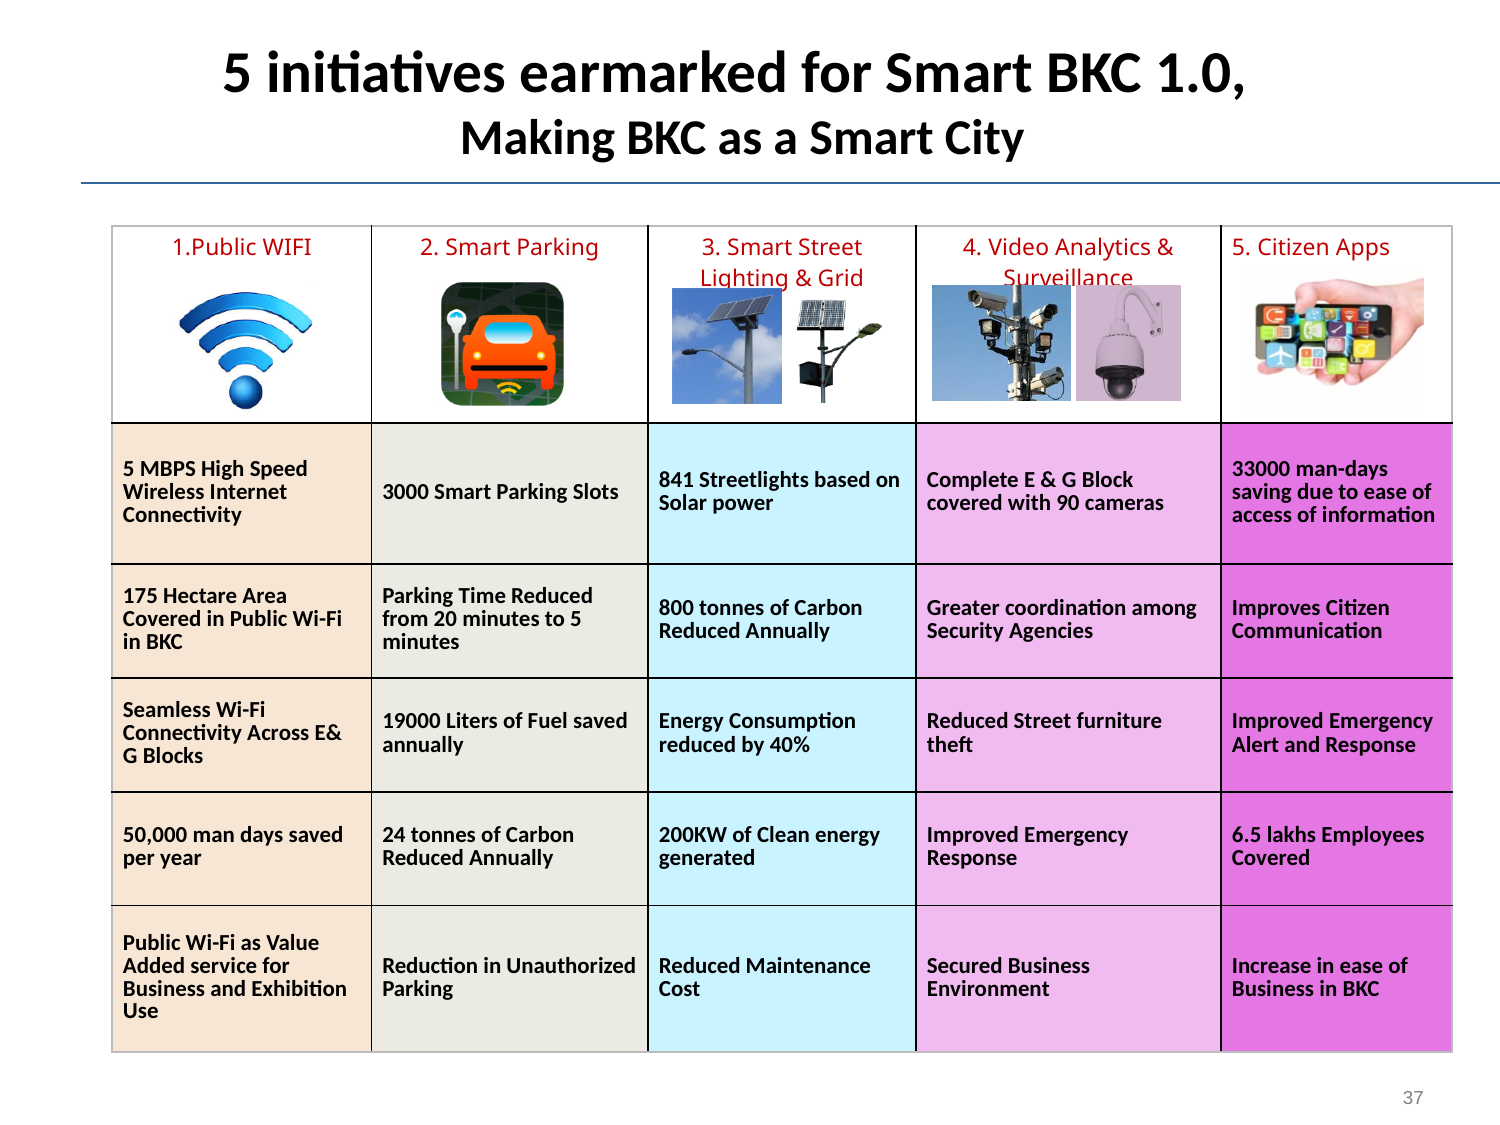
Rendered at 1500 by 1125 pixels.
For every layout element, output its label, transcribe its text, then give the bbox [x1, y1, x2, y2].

table_cell 24 tonnes of Carbon Reduced Annually [372, 793, 647, 905]
table_cell Improves Citizen Communication [1222, 565, 1451, 677]
table_cell Greater coordination among Security Agencies [917, 565, 1220, 677]
table_header 2. Smart Parking [372, 227, 647, 422]
table_cell Increase in ease of Business in BKC [1222, 906, 1451, 1051]
table_cell Seamless Wi-Fi Connectivity Across E& G Blocks [113, 679, 371, 791]
table_cell Parking Time Reduced from 20 minutes to 5 minutes [372, 565, 647, 677]
table_cell Public Wi-Fi as Value Added service for Business and Exhibition Use [113, 906, 371, 1051]
table_header 5. Citizen Apps [1222, 227, 1451, 422]
table_cell Improved Emergency Response [917, 793, 1220, 905]
table_cell 175 Hectare Area Covered in Public Wi-Fi in BKC [113, 565, 371, 677]
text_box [932, 284, 1181, 402]
table_cell 50,000 man days saved per year [113, 793, 371, 905]
table_cell Secured Business Environment [917, 906, 1220, 1051]
table_cell Reduced Maintenance Cost [649, 906, 915, 1051]
table_cell Improved Emergency Alert and Response [1222, 679, 1451, 791]
picture [174, 284, 314, 411]
table_header 1.Public WIFI [113, 227, 371, 422]
table_cell 33000 man-days saving due to ease of access of information [1222, 424, 1451, 563]
table_cell Reduced Street furniture theft [917, 679, 1220, 791]
table_cell Reduction in Unauthorized Parking [372, 906, 647, 1051]
title 5 initiatives earmarked for Smart BKC 1.0, Making BKC as a Smart City [81, 0, 1419, 165]
table_cell Complete E & G Block covered with 90 cameras [917, 424, 1220, 563]
table_cell 800 tonnes of Carbon Reduced Annually [649, 565, 915, 677]
table_cell 5 MBPS High Speed Wireless Internet Connectivity [113, 424, 371, 563]
table_cell 841 Streetlights based on Solar power [649, 424, 915, 563]
table_header 4. Video Analytics & Surveillance [917, 227, 1220, 422]
table_cell Energy Consumption reduced by 40% [649, 679, 915, 791]
picture [1243, 248, 1423, 431]
table_cell 19000 Liters of Fuel saved annually [372, 679, 647, 791]
table_cell 6.5 lakhs Employees Covered [1222, 793, 1451, 905]
table_cell 200KW of Clean energy generated [649, 793, 915, 905]
picture [439, 280, 565, 407]
table_cell 3000 Smart Parking Slots [372, 424, 647, 563]
table_header 3. Smart Street Lighting & Grid [649, 227, 915, 422]
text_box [672, 286, 891, 404]
